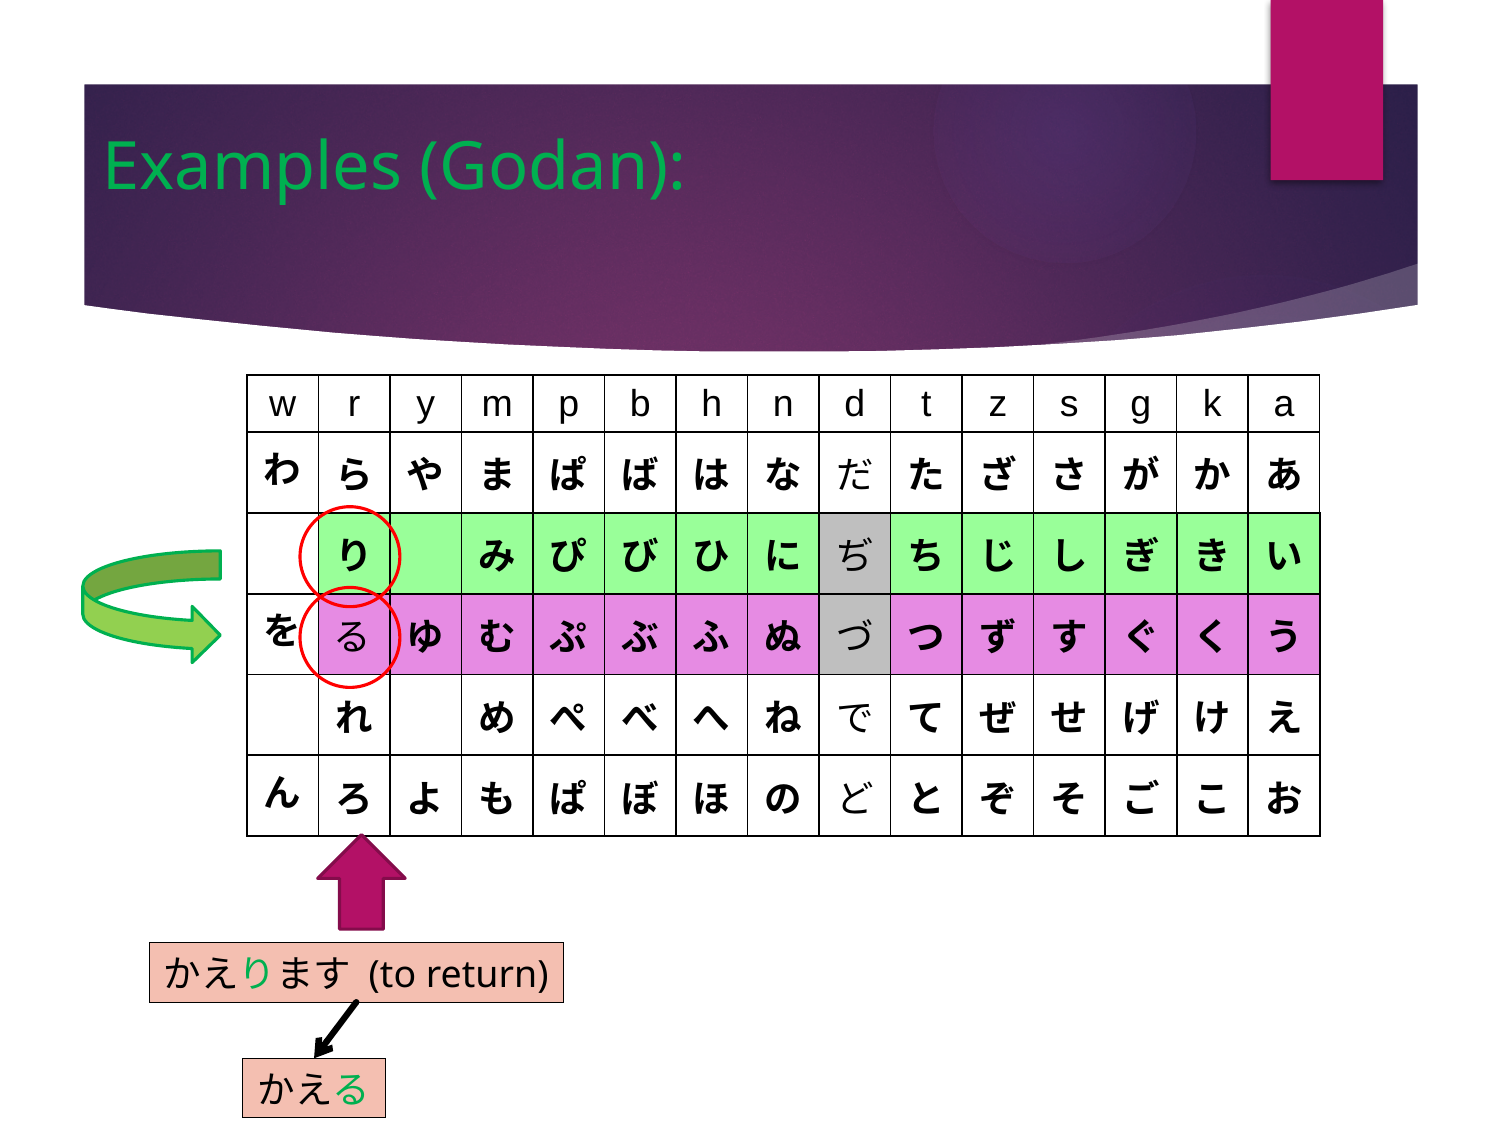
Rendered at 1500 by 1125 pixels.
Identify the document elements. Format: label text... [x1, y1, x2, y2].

text_box [81, 549, 222, 665]
table_cell お [1249, 756, 1319, 835]
table_cell よ [391, 756, 461, 835]
table_cell ね [748, 675, 818, 754]
table_cell と [891, 756, 961, 835]
table_cell め [462, 675, 532, 754]
table_cell つ [891, 595, 961, 674]
table_cell ふ [677, 595, 747, 674]
table_cell む [462, 595, 532, 674]
table_cell れ [319, 675, 389, 754]
table_cell へ [677, 675, 747, 754]
table_cell や [391, 433, 461, 512]
table_header p [534, 376, 604, 431]
table_cell を [248, 595, 316, 674]
table_cell も [462, 756, 532, 835]
table_cell べ [605, 675, 675, 754]
table_cell ぱ [534, 433, 604, 512]
table_cell く [1178, 595, 1247, 674]
table_cell [248, 514, 318, 593]
table_cell [391, 514, 461, 593]
table_header r [319, 376, 389, 431]
text_box [316, 833, 407, 931]
table_cell ご [1106, 756, 1176, 835]
table_header t [891, 376, 961, 431]
table_header y [391, 376, 461, 431]
table_cell ぼ [605, 756, 675, 835]
table_cell に [748, 514, 818, 593]
table_cell せ [1034, 675, 1104, 754]
text_box [298, 585, 402, 689]
table_cell [248, 675, 318, 754]
text_box [298, 505, 402, 597]
table_cell は [677, 433, 747, 512]
table_cell い [1249, 514, 1319, 593]
table_cell え [1249, 675, 1319, 754]
table_cell じ [963, 514, 1033, 593]
table_cell ぜ [963, 675, 1033, 754]
text_box かえります (to return) [149, 942, 564, 1003]
table_cell づ [820, 595, 890, 674]
table_cell ど [820, 756, 890, 835]
table_header g [1106, 376, 1176, 431]
table_cell こ [1178, 756, 1247, 835]
table_header n [748, 376, 818, 431]
table_cell ぎ [1106, 514, 1176, 593]
table_header m [462, 376, 532, 431]
table_cell み [462, 514, 532, 593]
table_cell す [1034, 595, 1104, 674]
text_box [313, 1002, 357, 1059]
table_cell ん [248, 756, 318, 835]
table_cell か [1177, 433, 1247, 512]
table_cell さ [1034, 433, 1104, 512]
table_cell し [1034, 514, 1104, 593]
table_cell だ [820, 433, 890, 512]
table_cell う [1249, 595, 1319, 674]
table_header z [963, 376, 1033, 431]
text_box かえる [243, 1058, 385, 1118]
table_cell び [605, 514, 675, 593]
table_header s [1034, 376, 1104, 431]
table_cell ぱ [534, 756, 604, 835]
table_header d [820, 376, 890, 431]
title Examples (Godan): [87, 82, 1438, 245]
table_cell ぺ [534, 675, 604, 754]
table_cell ぬ [748, 595, 818, 674]
table_cell ま [462, 433, 532, 512]
table_cell け [1178, 675, 1247, 754]
table_cell ぞ [963, 756, 1033, 835]
table_header w [248, 376, 318, 431]
table_cell が [1106, 433, 1176, 512]
table_cell あ [1249, 433, 1319, 512]
table_cell [391, 675, 461, 754]
table_header b [605, 376, 675, 431]
table_cell り [381, 514, 389, 521]
table_cell ぴ [534, 514, 604, 593]
table_cell き [1178, 514, 1247, 593]
table_header h [677, 376, 747, 431]
table_cell ば [605, 433, 675, 512]
table_cell ひ [677, 514, 747, 593]
table_cell て [891, 675, 961, 754]
table_cell ち [891, 514, 961, 593]
table_cell た [891, 433, 961, 512]
table_cell ぶ [605, 595, 675, 674]
table_cell ず [963, 595, 1033, 674]
table_cell げ [1106, 675, 1176, 754]
table_cell ぷ [534, 595, 604, 674]
table_cell ぢ [820, 514, 890, 593]
table_cell で [820, 675, 890, 754]
table_cell ら [319, 433, 389, 512]
table_cell の [748, 756, 818, 835]
table_cell ぐ [1106, 595, 1176, 674]
table_cell わ [248, 433, 318, 512]
table_header k [1177, 376, 1247, 431]
table_cell な [748, 433, 818, 512]
table_cell ろ [319, 756, 389, 835]
table_cell ほ [677, 756, 747, 835]
table_cell ざ [963, 433, 1033, 512]
table_cell そ [1034, 756, 1104, 835]
table_header a [1249, 376, 1319, 431]
table_cell ゆ [391, 595, 461, 674]
